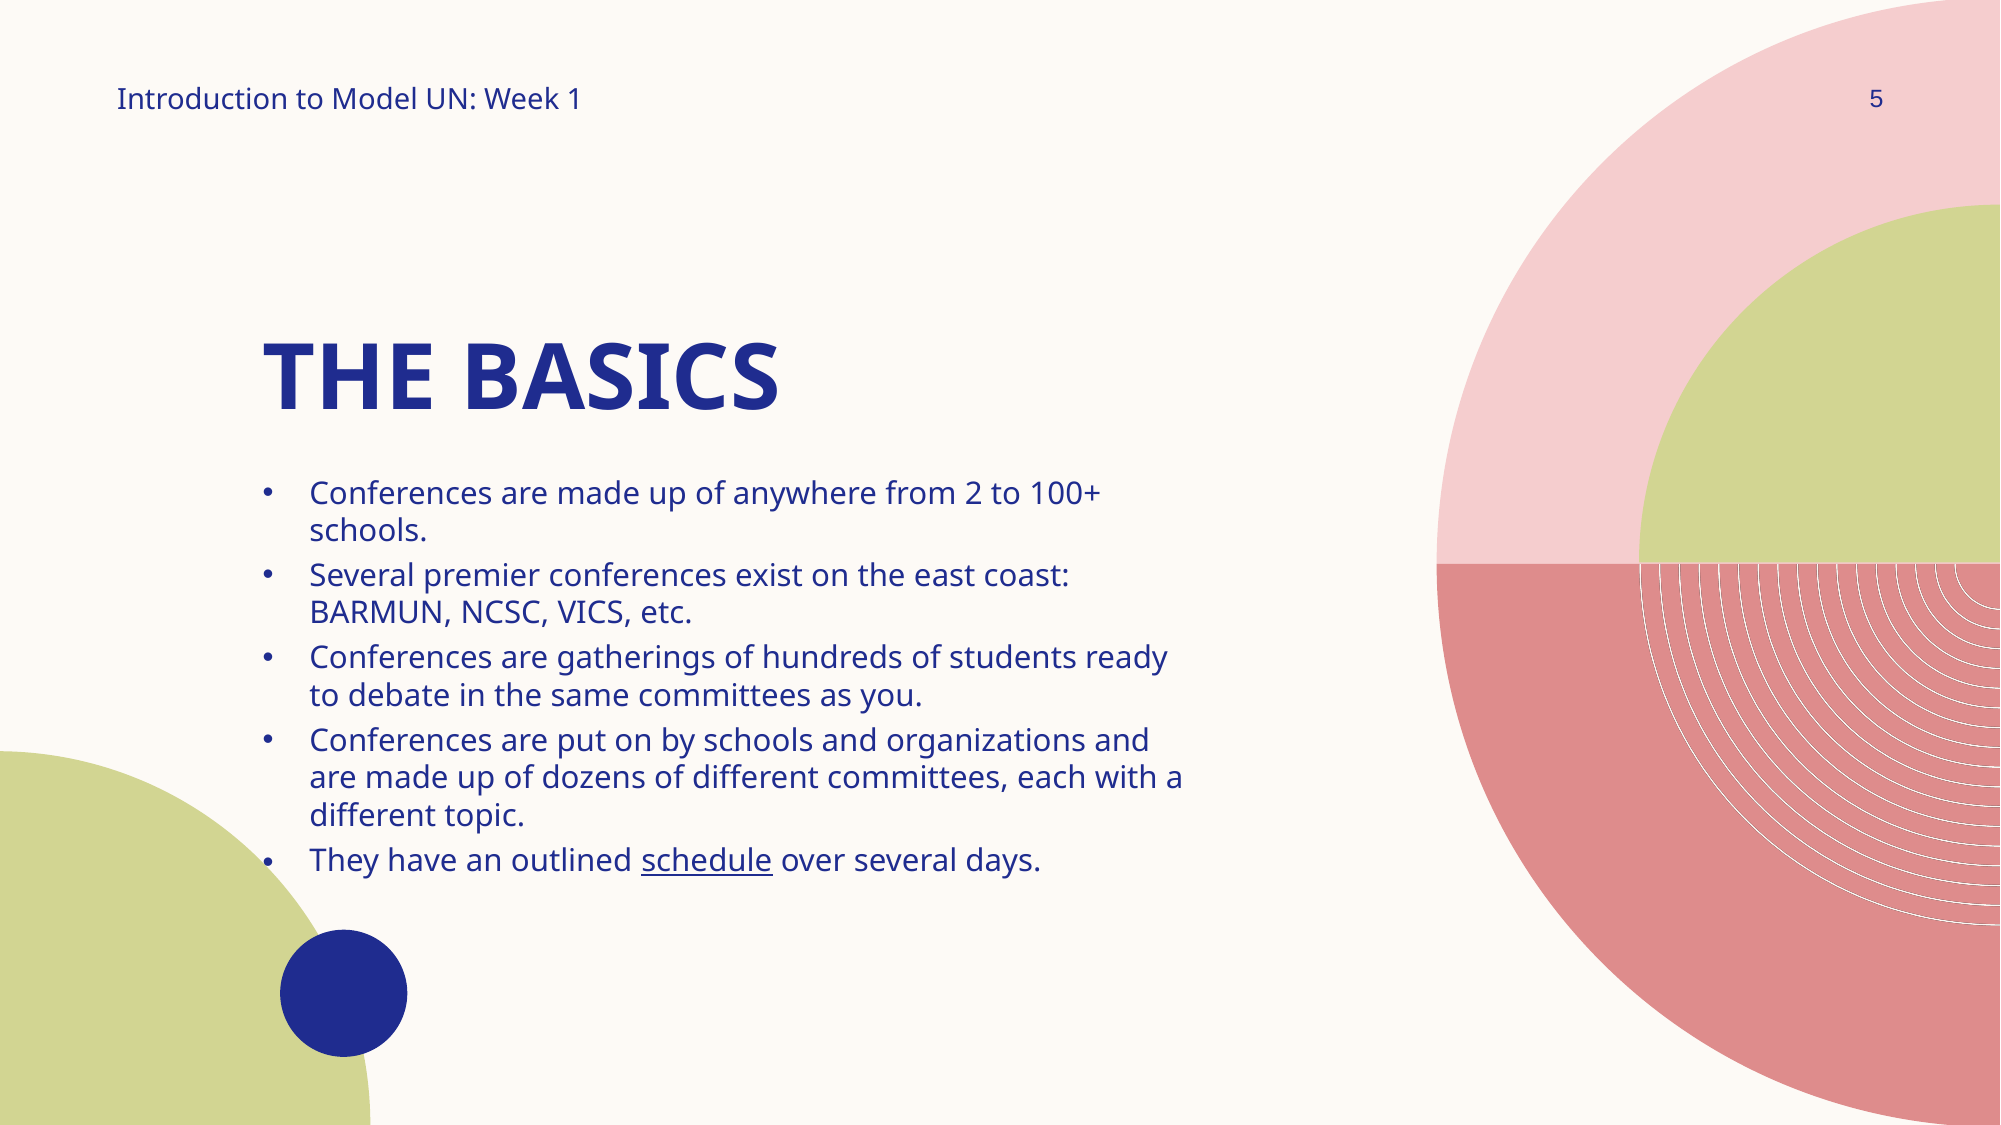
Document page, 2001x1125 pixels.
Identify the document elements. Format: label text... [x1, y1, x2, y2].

list Conferences are made up of anywhere from 2 to 100+ schools. Several premier conferences exist on the east coast: BARMUN, NCSC, VICS, etc. Conferences are gatherings of hundreds of students ready to debate in the same committees as you. Conferences are put on by schools and organizations and are made up of dozens of different committees, each with a different topic. They have an outlined schedule over several days. [247, 465, 1212, 909]
picture [1639, 564, 2000, 926]
title The basics [247, 308, 1358, 435]
footer Introduction to Model UN: Week 1 [101, 75, 627, 120]
slide_number 5 [1795, 75, 1958, 120]
